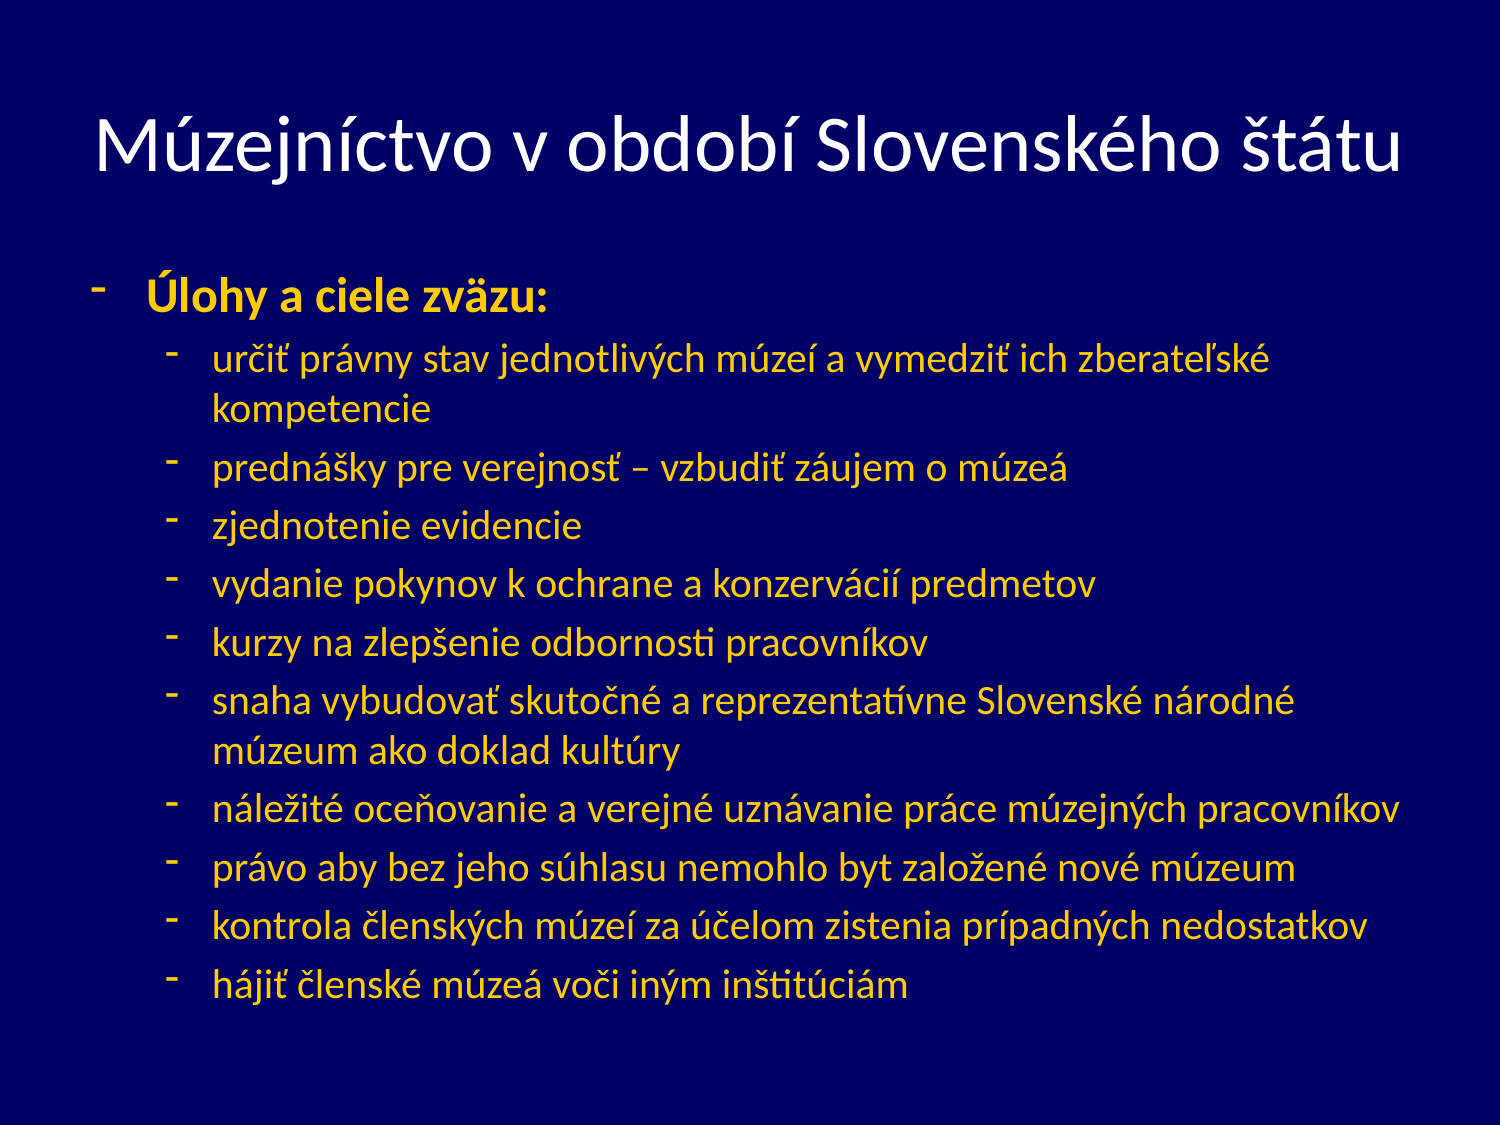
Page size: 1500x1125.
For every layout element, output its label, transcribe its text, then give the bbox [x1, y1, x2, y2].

list Úlohy a ciele zväzu: určiť právny stav jednotlivých múzeí a vymedziť ich zberateľské kompetencie prednášky pre verejnosť – vzbudiť záujem o múzeá zjednotenie evidencie vydanie pokynov k ochrane a konzervácií predmetov kurzy na zlepšenie odbornosti pracovníkov snaha vybudovať skutočné a reprezentatívne Slovenské národné múzeum ako doklad kultúry náležité oceňovanie a verejné uznávanie práce múzejných pracovníkov právo aby bez jeho súhlasu nemohlo byt založené nové múzeum kontrola členských múzeí za účelom zistenia prípadných nedostatkov hájiť členské múzeá voči iným inštitúciám [75, 255, 1425, 1083]
title Múzejníctvo v období Slovenského štátu [75, 45, 1425, 233]
